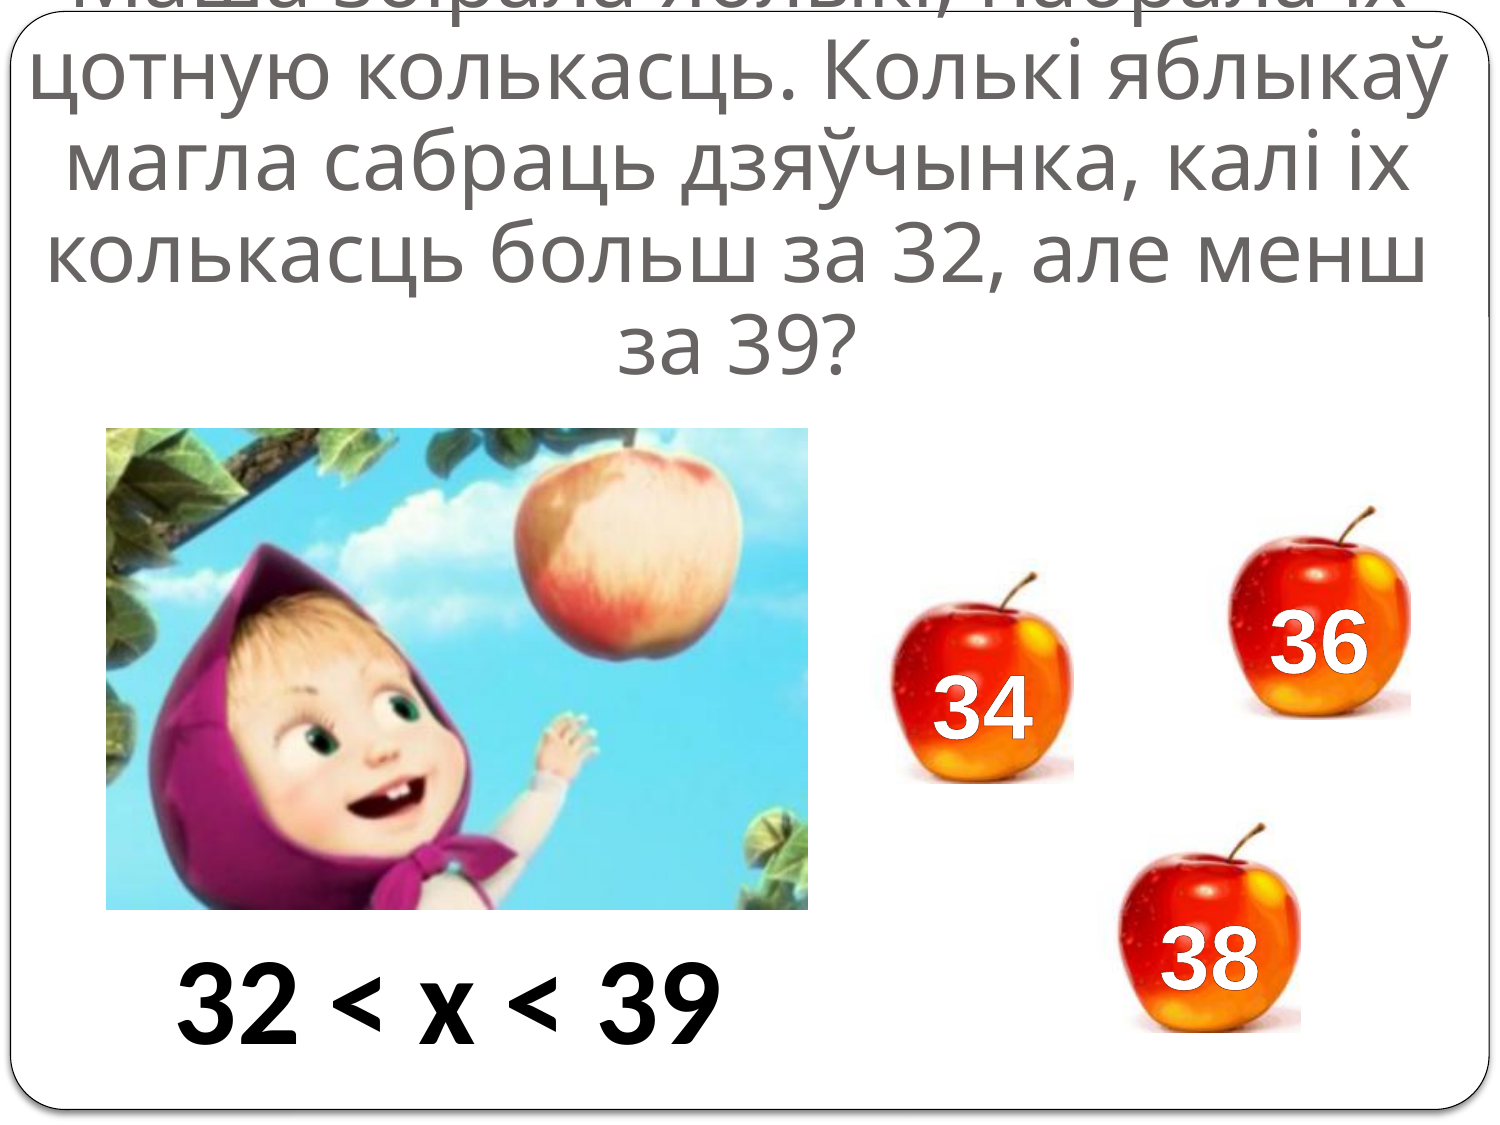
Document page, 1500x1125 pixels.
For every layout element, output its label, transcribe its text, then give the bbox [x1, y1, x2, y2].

text_box [0, 0, 225, 150]
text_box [1073, 784, 1309, 1034]
text_box 32 < x < 39 [107, 918, 788, 1077]
title Маша збірала яблыкі, набрала іх цотную колькасць. Колькі яблыкаў магла сабраць дзяўчынка, калі іх колькасць больш за 32, але менш за 39? [0, 30, 1477, 406]
picture [105, 428, 809, 910]
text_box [1183, 468, 1419, 721]
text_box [846, 533, 1081, 784]
